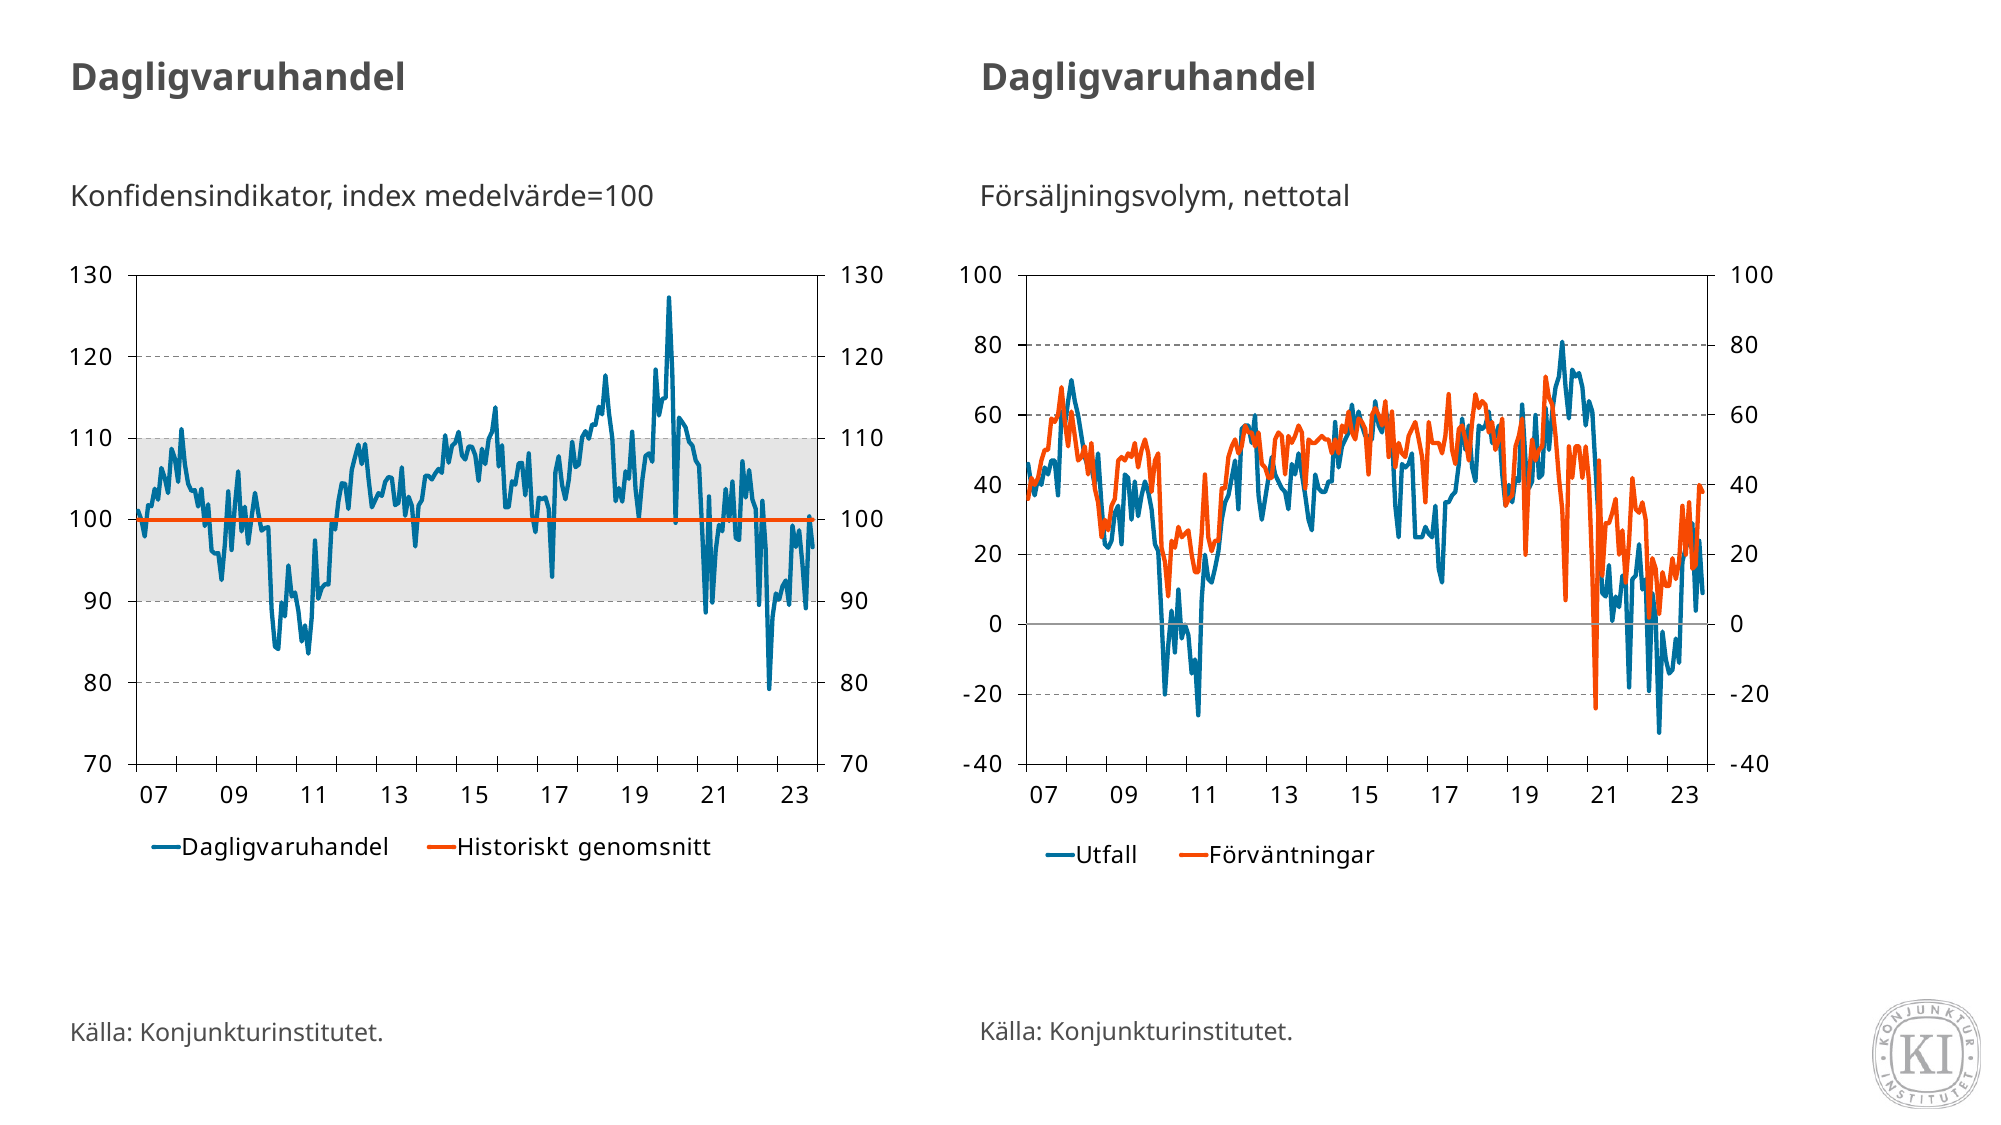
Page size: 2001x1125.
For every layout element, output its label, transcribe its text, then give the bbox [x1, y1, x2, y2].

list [941, 249, 1829, 874]
list Källa: Konjunkturinstitutet. [964, 1008, 1848, 1106]
list Dagligvaruhandel [965, 45, 1849, 129]
picture [1872, 999, 1981, 1109]
title Dagligvaruhandel [55, 45, 938, 128]
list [51, 249, 939, 874]
subtitle Källa: Konjunkturinstitutet. [55, 1008, 938, 1106]
list Konfidensindikator, index medelvärde=100 [55, 137, 938, 220]
list Försäljningsvolym, nettotal [964, 137, 1848, 220]
